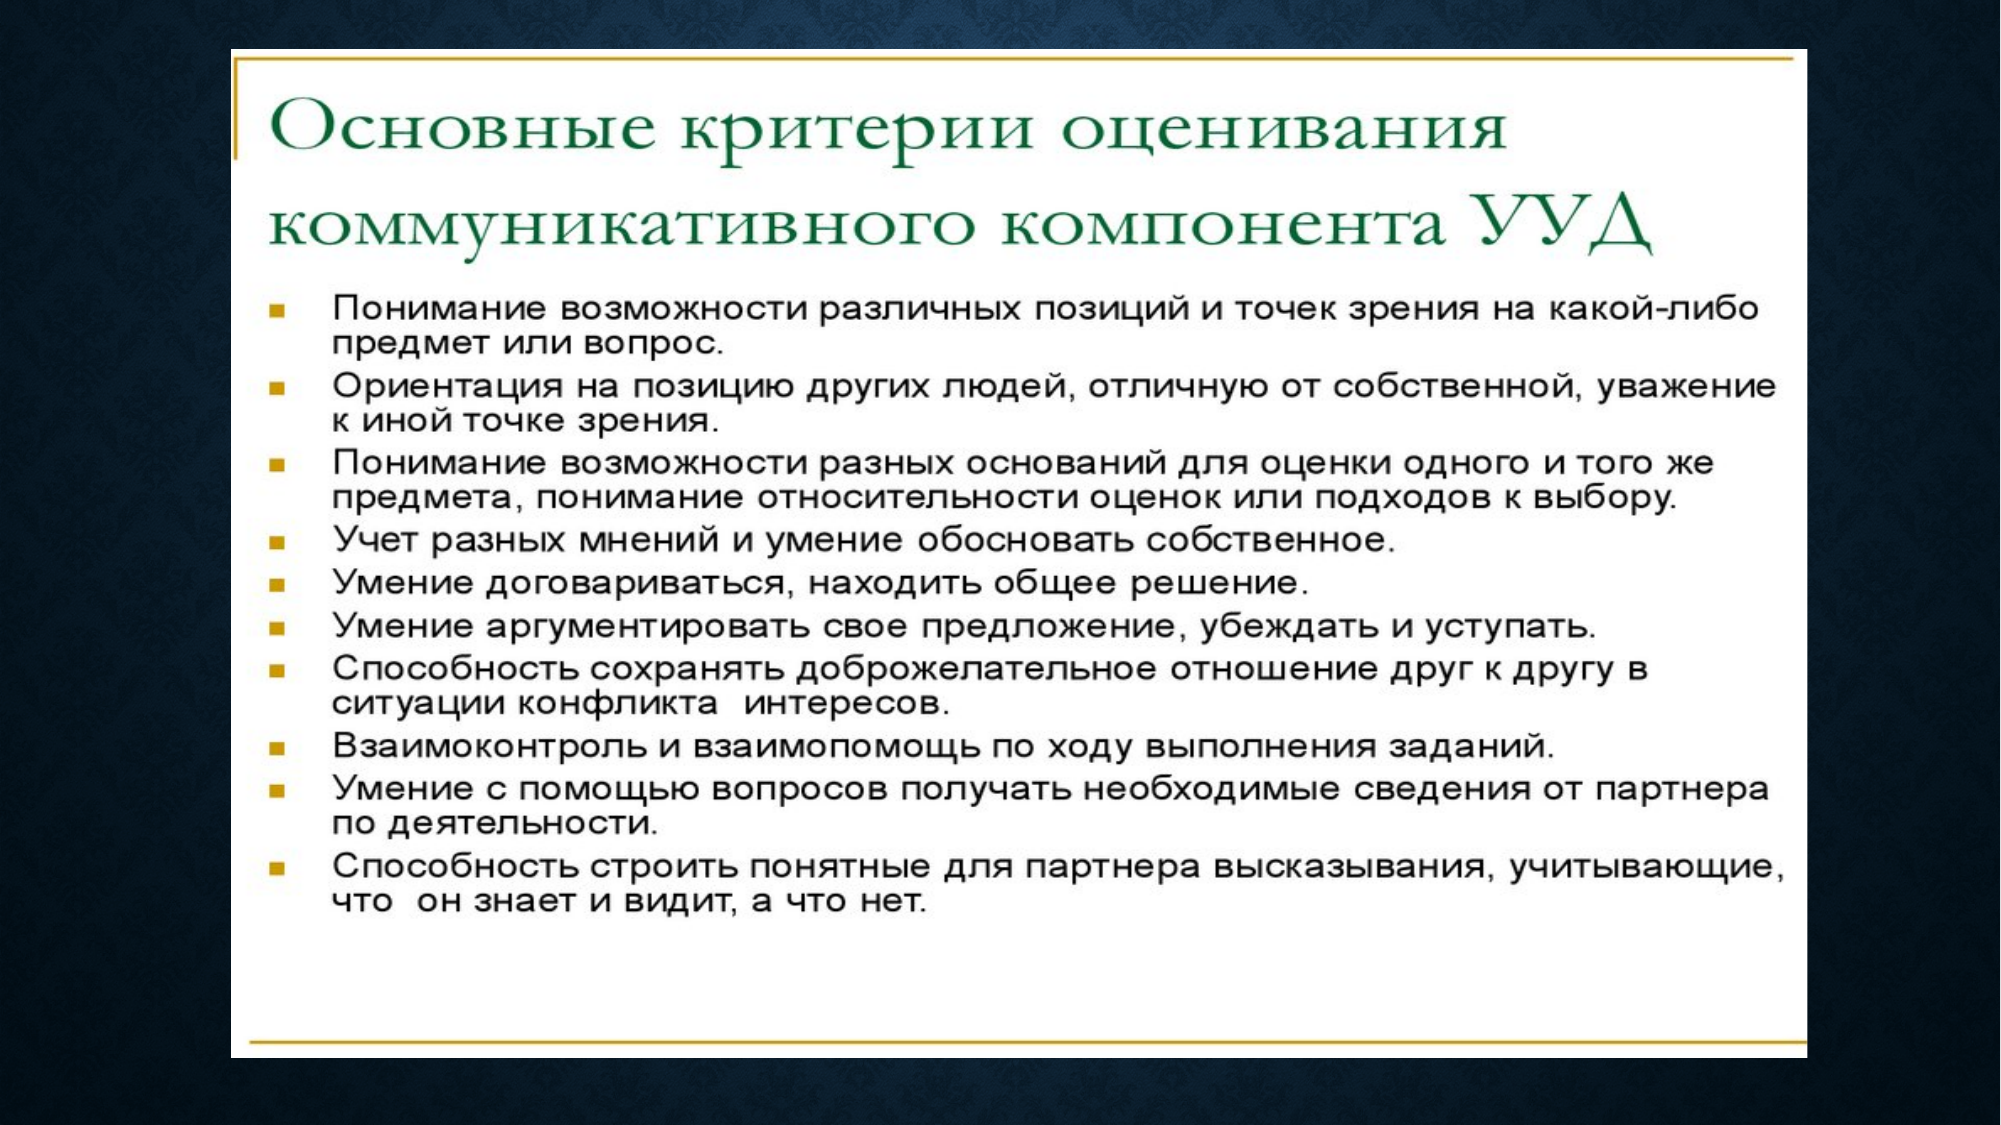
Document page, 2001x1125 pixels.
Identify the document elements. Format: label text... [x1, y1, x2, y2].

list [230, 48, 1808, 1058]
title Критерии оценивания [149, 18, 1849, 236]
